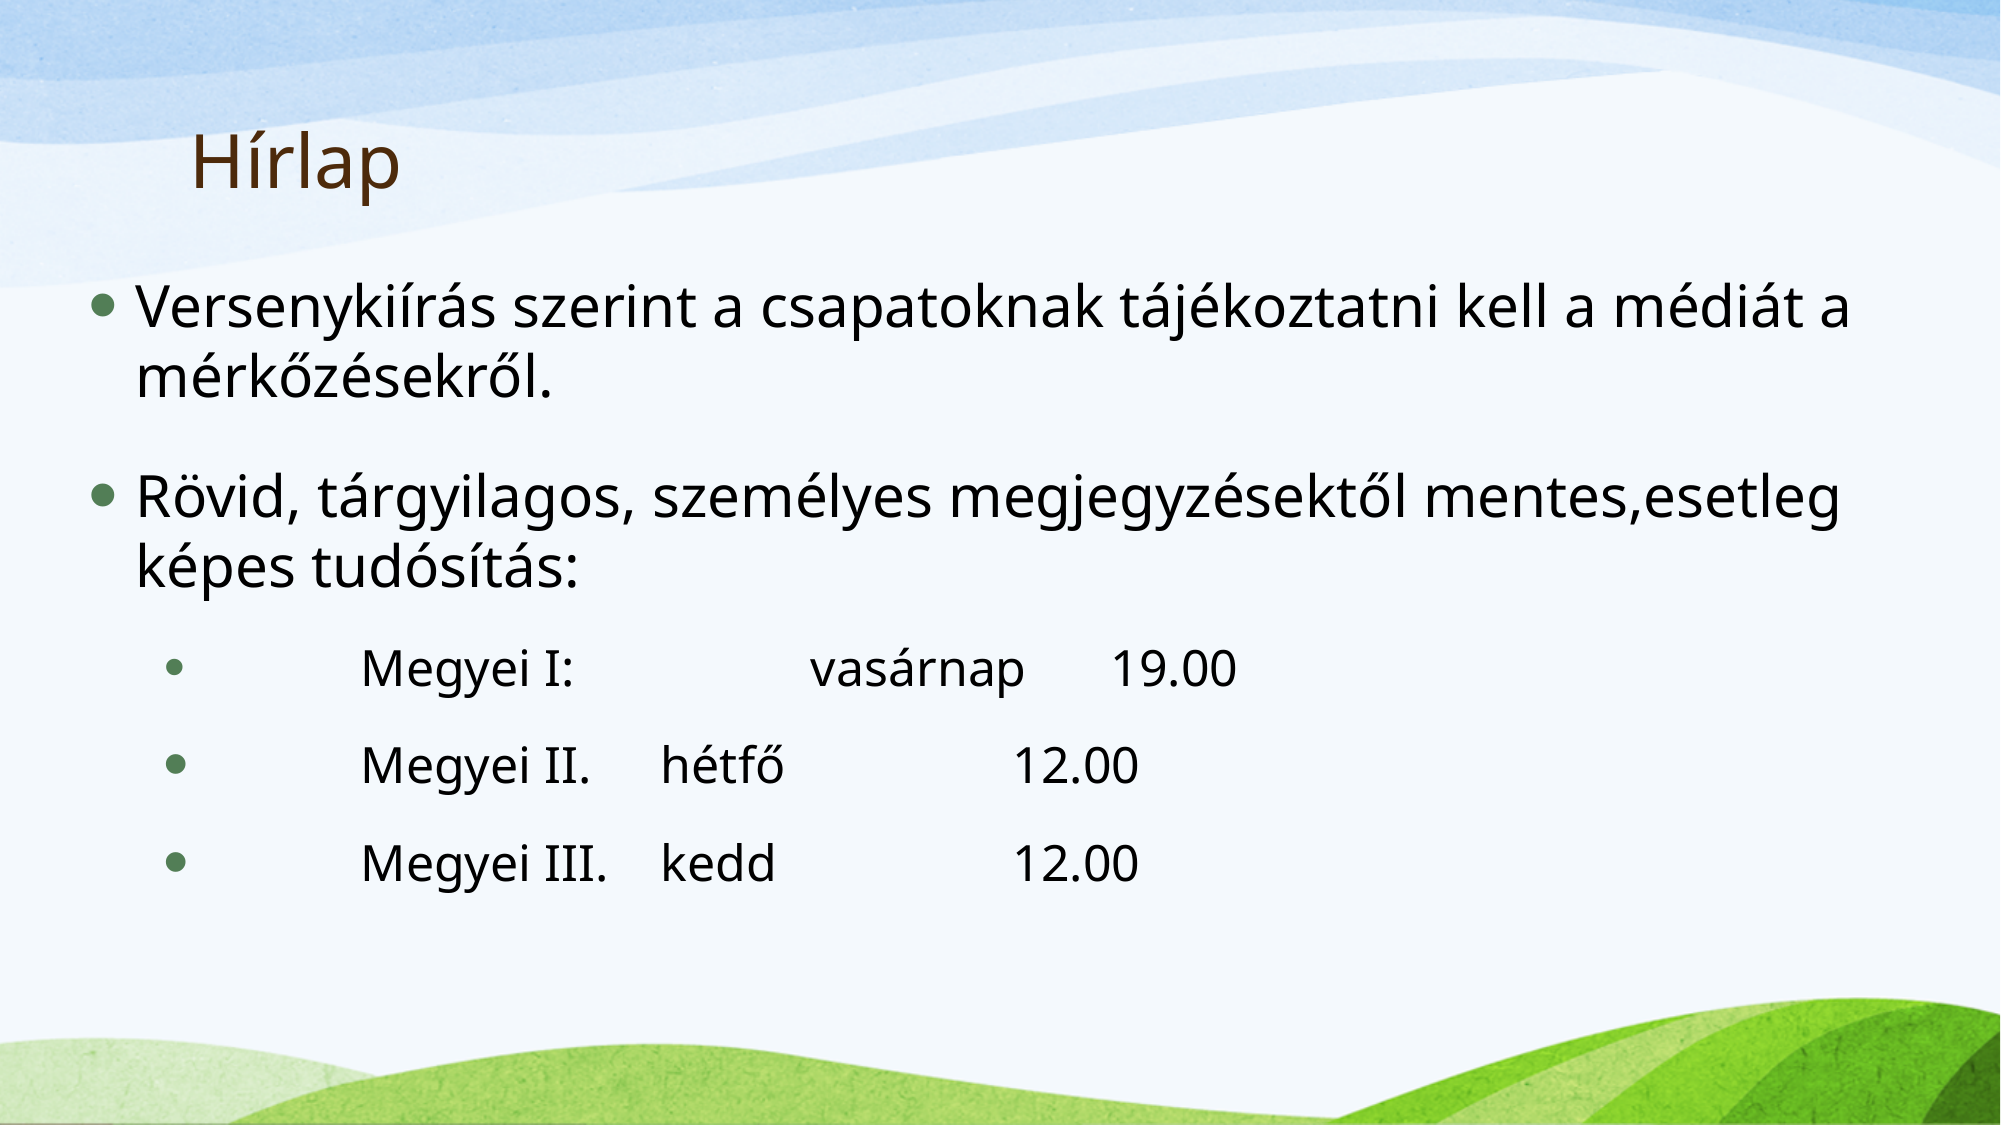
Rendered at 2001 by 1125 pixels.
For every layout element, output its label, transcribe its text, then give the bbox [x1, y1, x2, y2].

title Hírlap [174, 50, 1825, 213]
picture [0, 0, 2001, 1125]
list Versenykiírás szerint a csapatoknak tájékoztatni kell a médiát a mérkőzésekről. Rövid, tárgyilagos, személyes megjegyzésektől mentes,esetleg képes tudósítás: Megyei I: vasárnap 19.00 Megyei II. hétfő 12.00 Megyei III. kedd 12.00 [73, 261, 1948, 1037]
